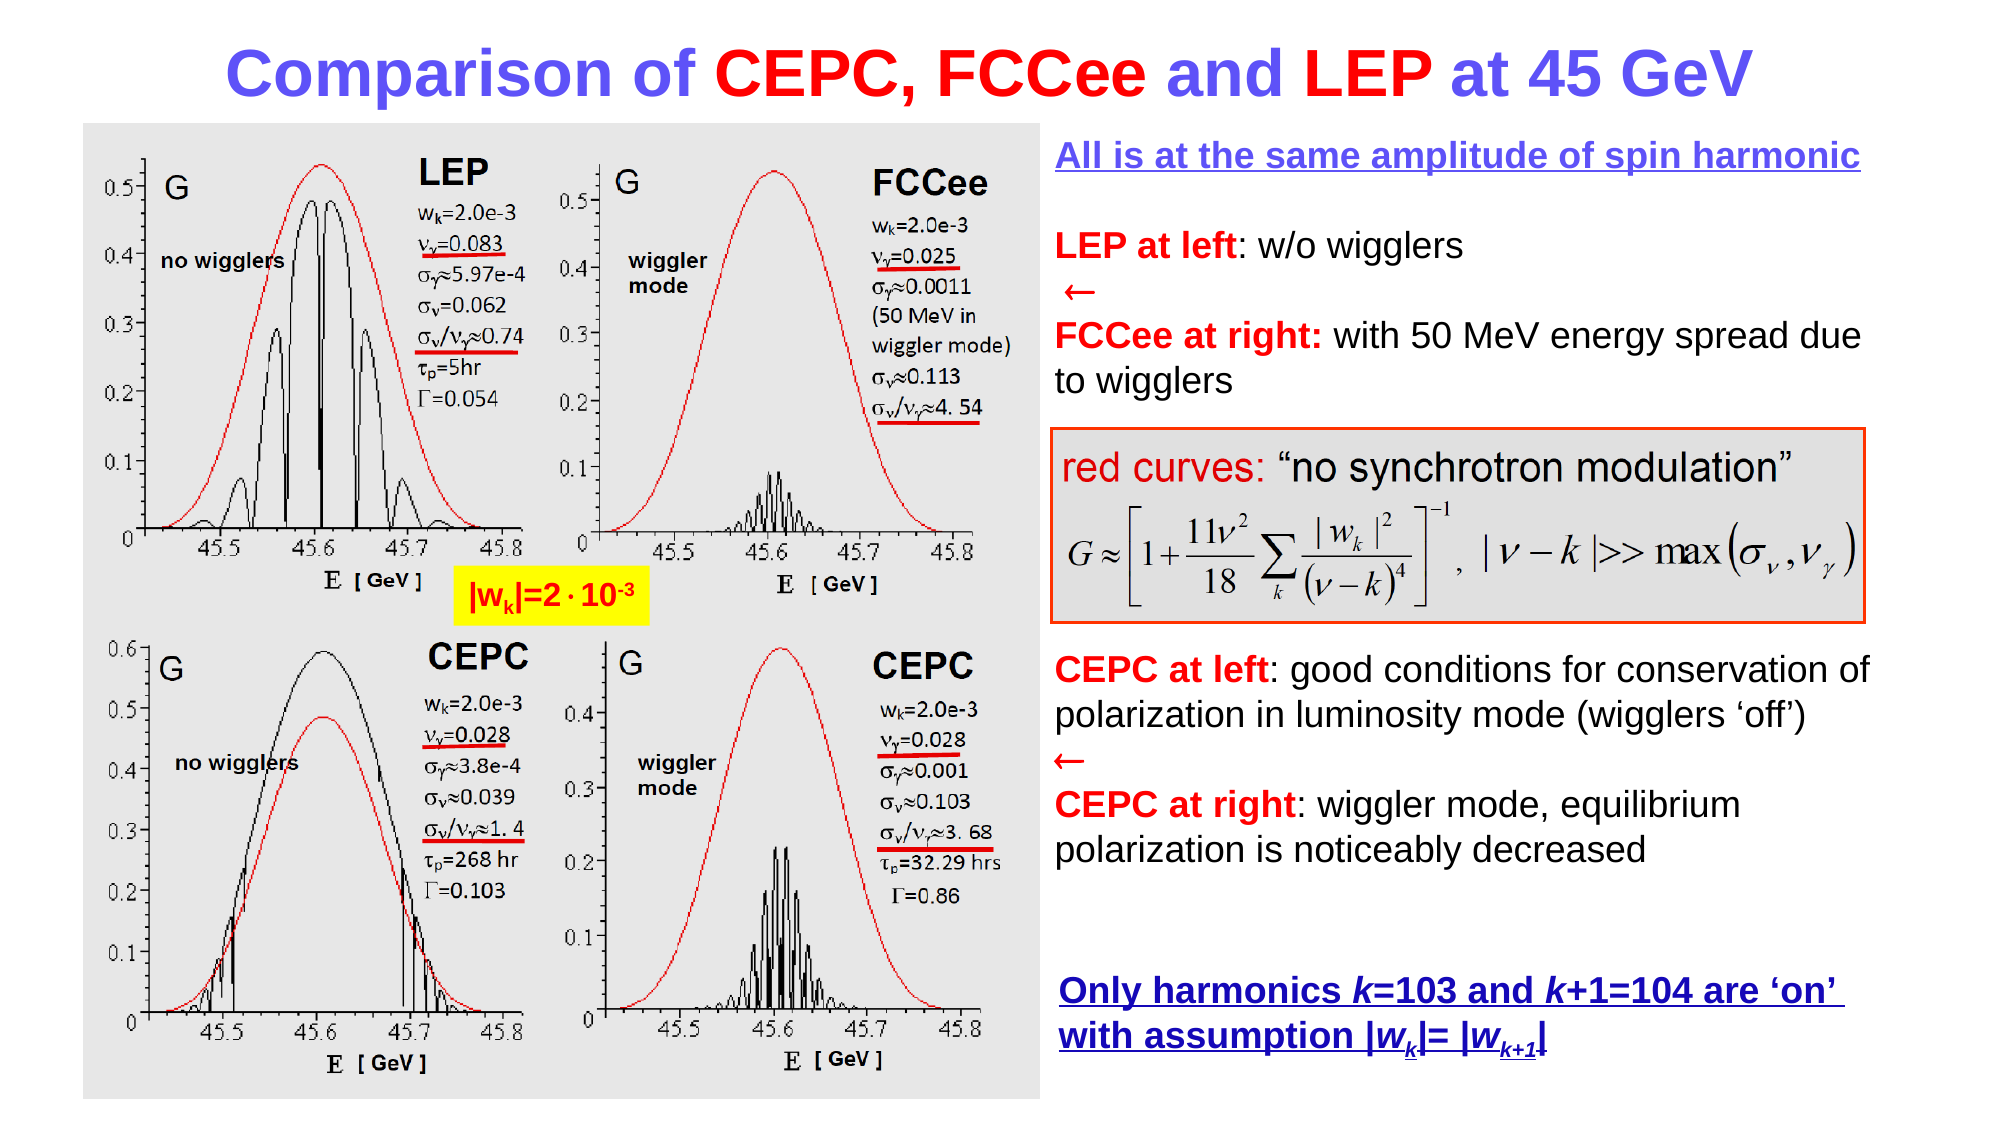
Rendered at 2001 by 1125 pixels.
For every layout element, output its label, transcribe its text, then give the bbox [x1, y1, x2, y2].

picture [1052, 429, 1864, 622]
picture [83, 123, 1040, 1099]
text_box Only harmonics k=103 and k+1=104 are ‘on’ with assumption |wk|= |wk+1| [1043, 958, 1861, 1070]
title Comparison of CEPC, FCCee and LEP at 45 GeV [19, 28, 1961, 121]
text_box All is at the same amplitude of spin harmonic LEP at left: w/o wigglers  FCCee at right: with 50 MeV energy spread due to wigglers [1040, 123, 1886, 408]
text_box CEPC at left: good conditions for conservation of polarization in luminosity mode (wigglers ‘off’)  CEPC at right: wiggler mode, equilibrium polarization is noticeably decreased [1040, 637, 1938, 877]
